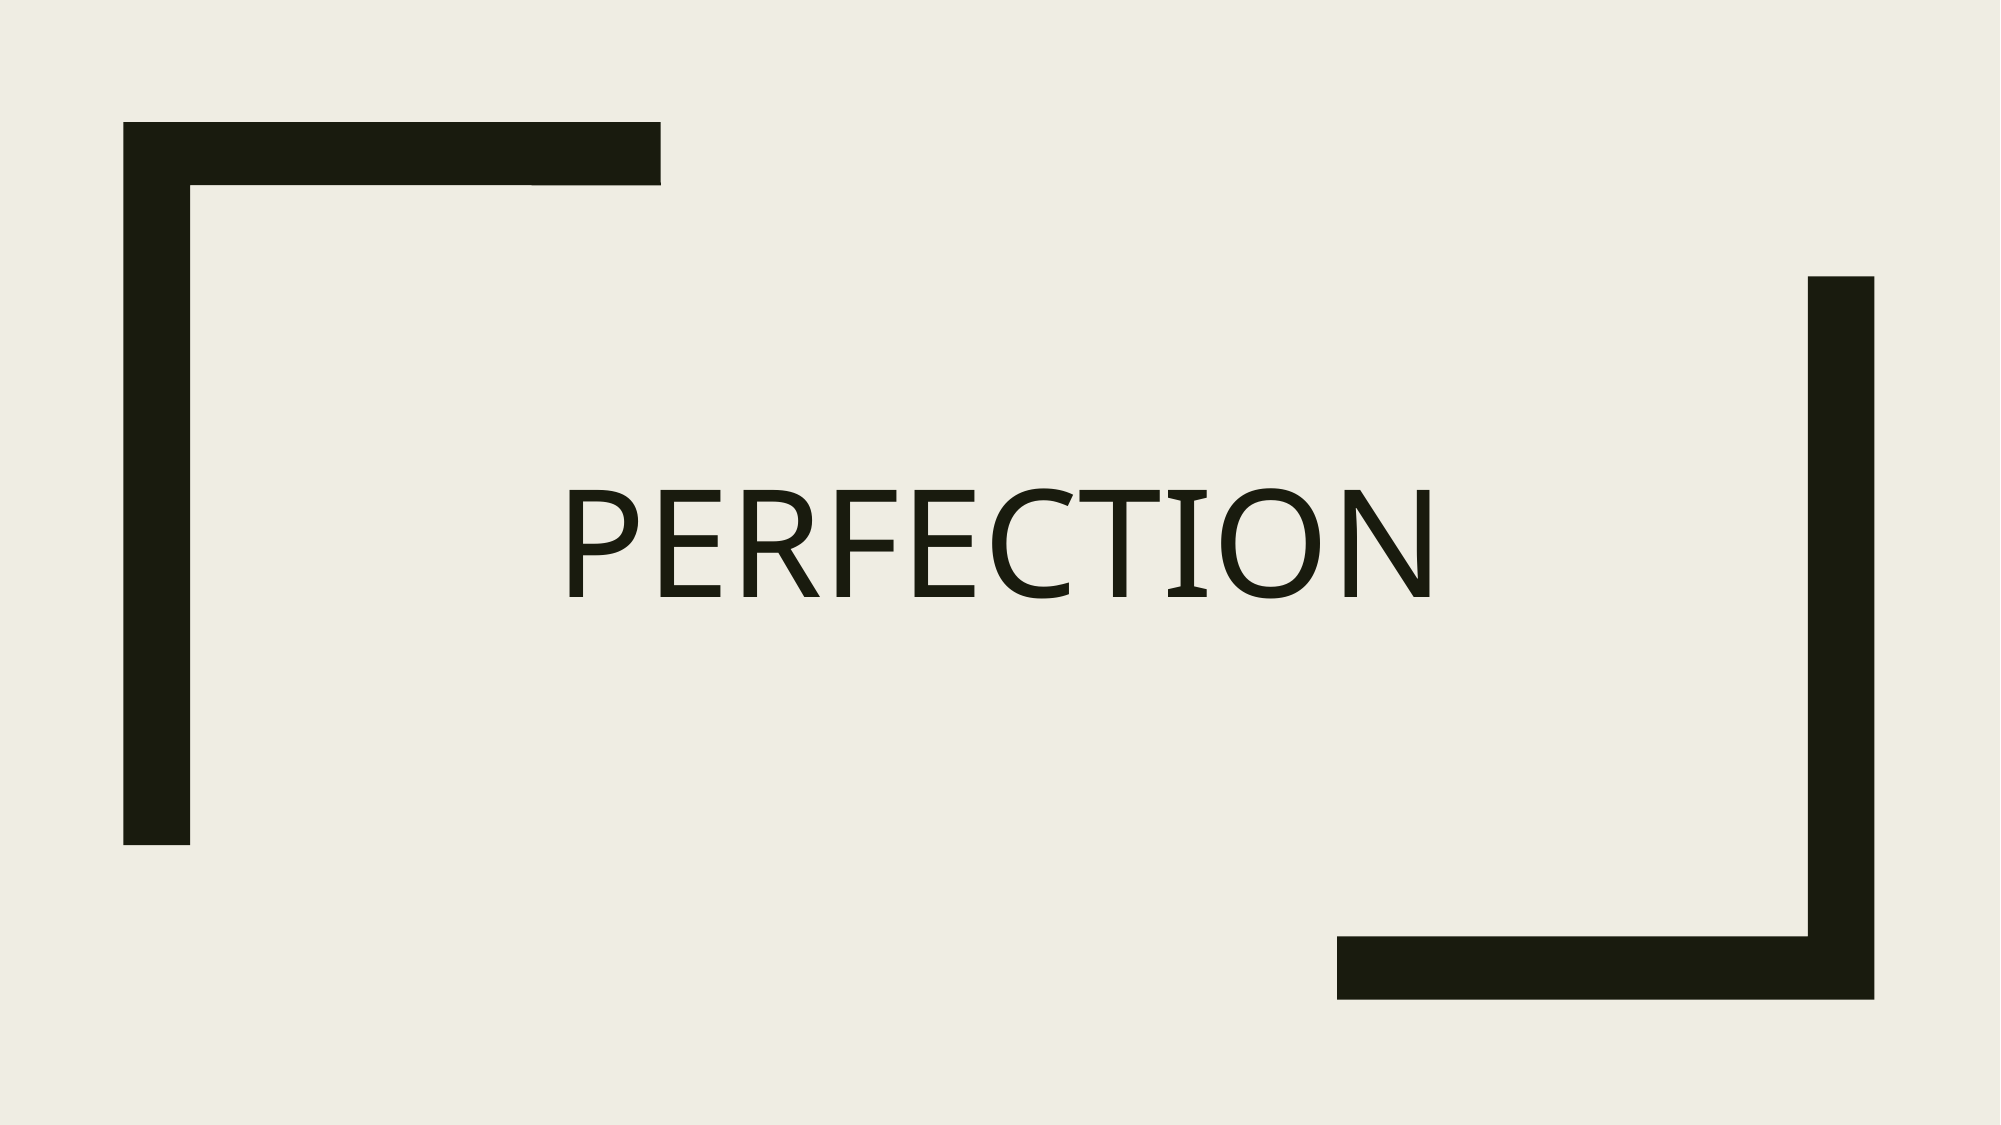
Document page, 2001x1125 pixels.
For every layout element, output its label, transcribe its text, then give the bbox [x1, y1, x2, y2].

title perfection [314, 293, 1686, 638]
